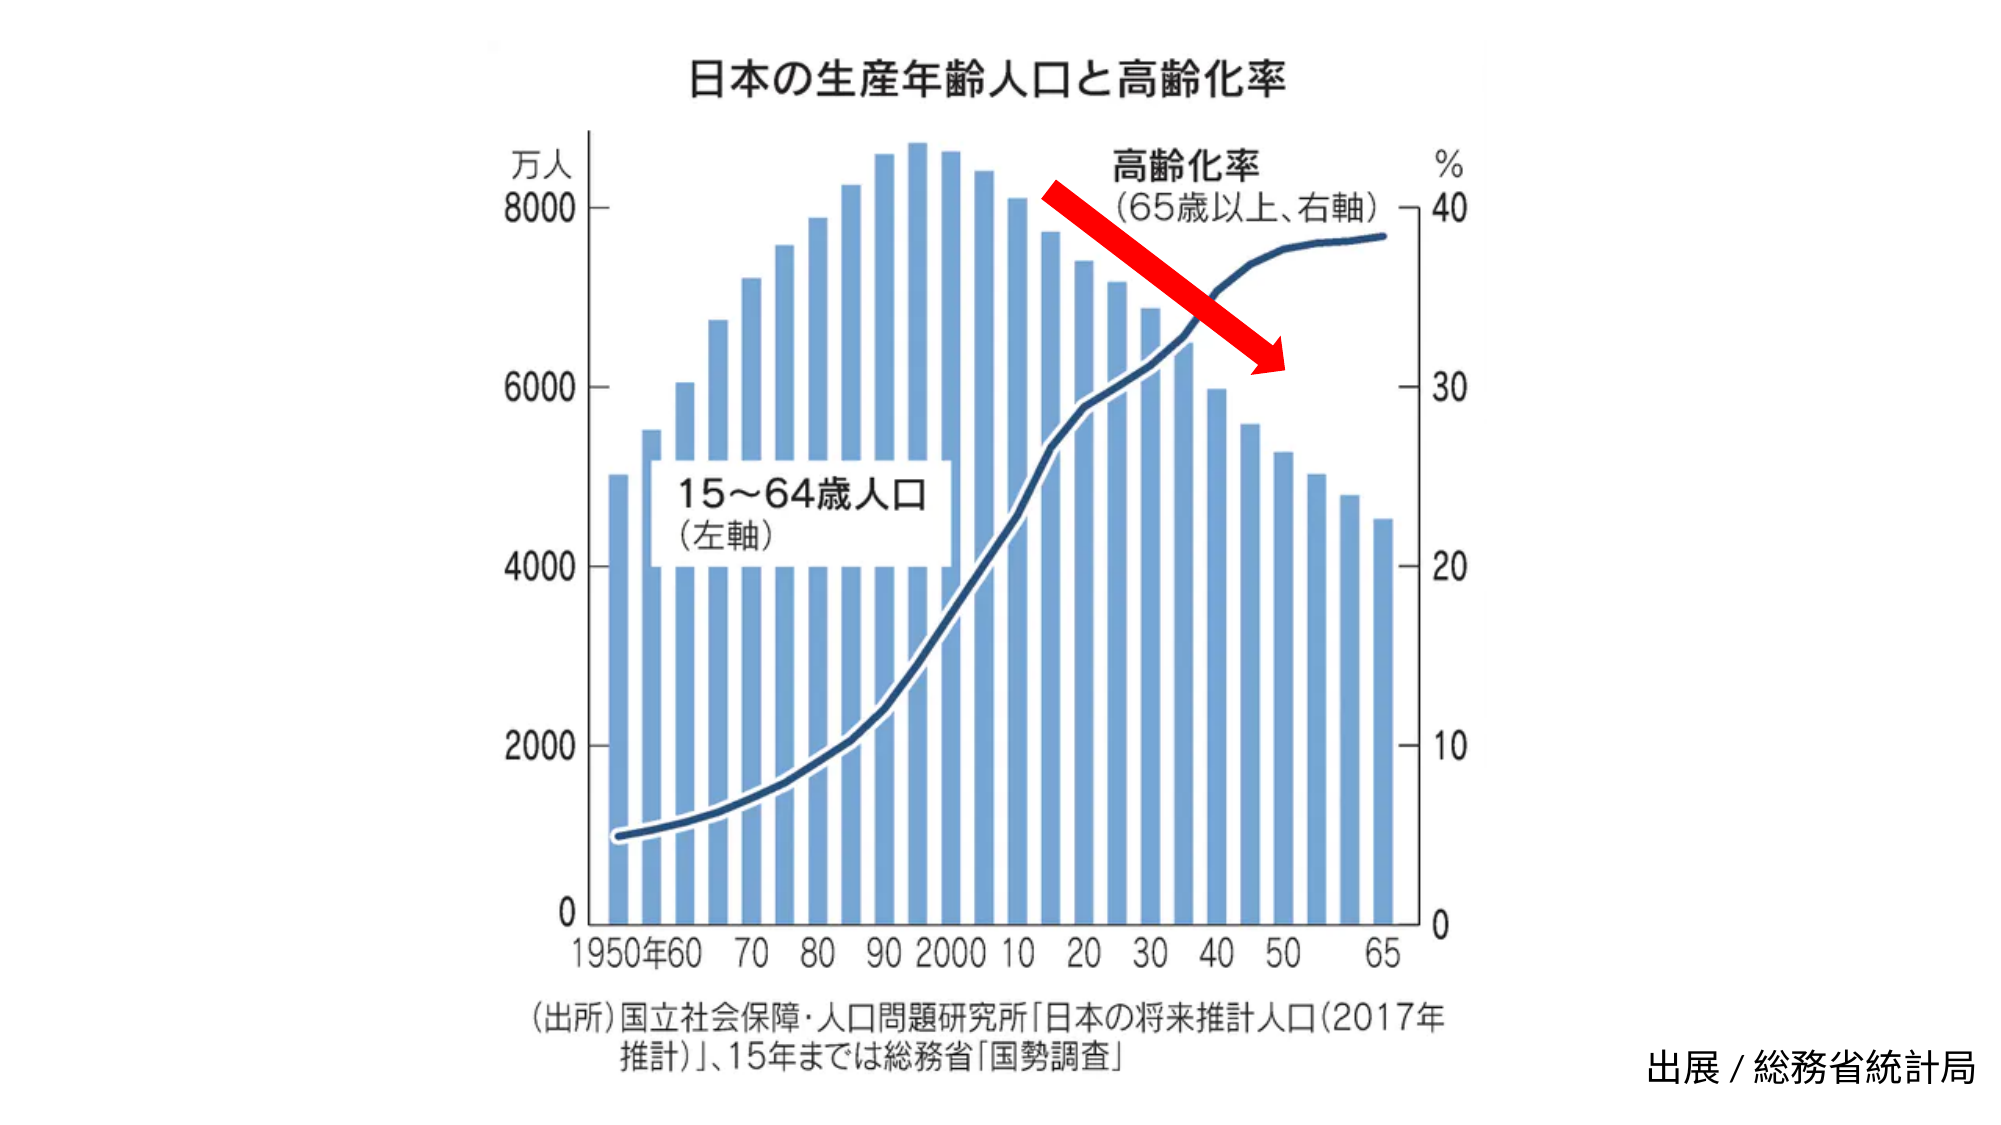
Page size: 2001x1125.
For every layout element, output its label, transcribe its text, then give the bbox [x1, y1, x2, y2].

text_box 出展/総務省統計局 [1631, 1036, 1993, 1096]
picture [430, 32, 1563, 1079]
